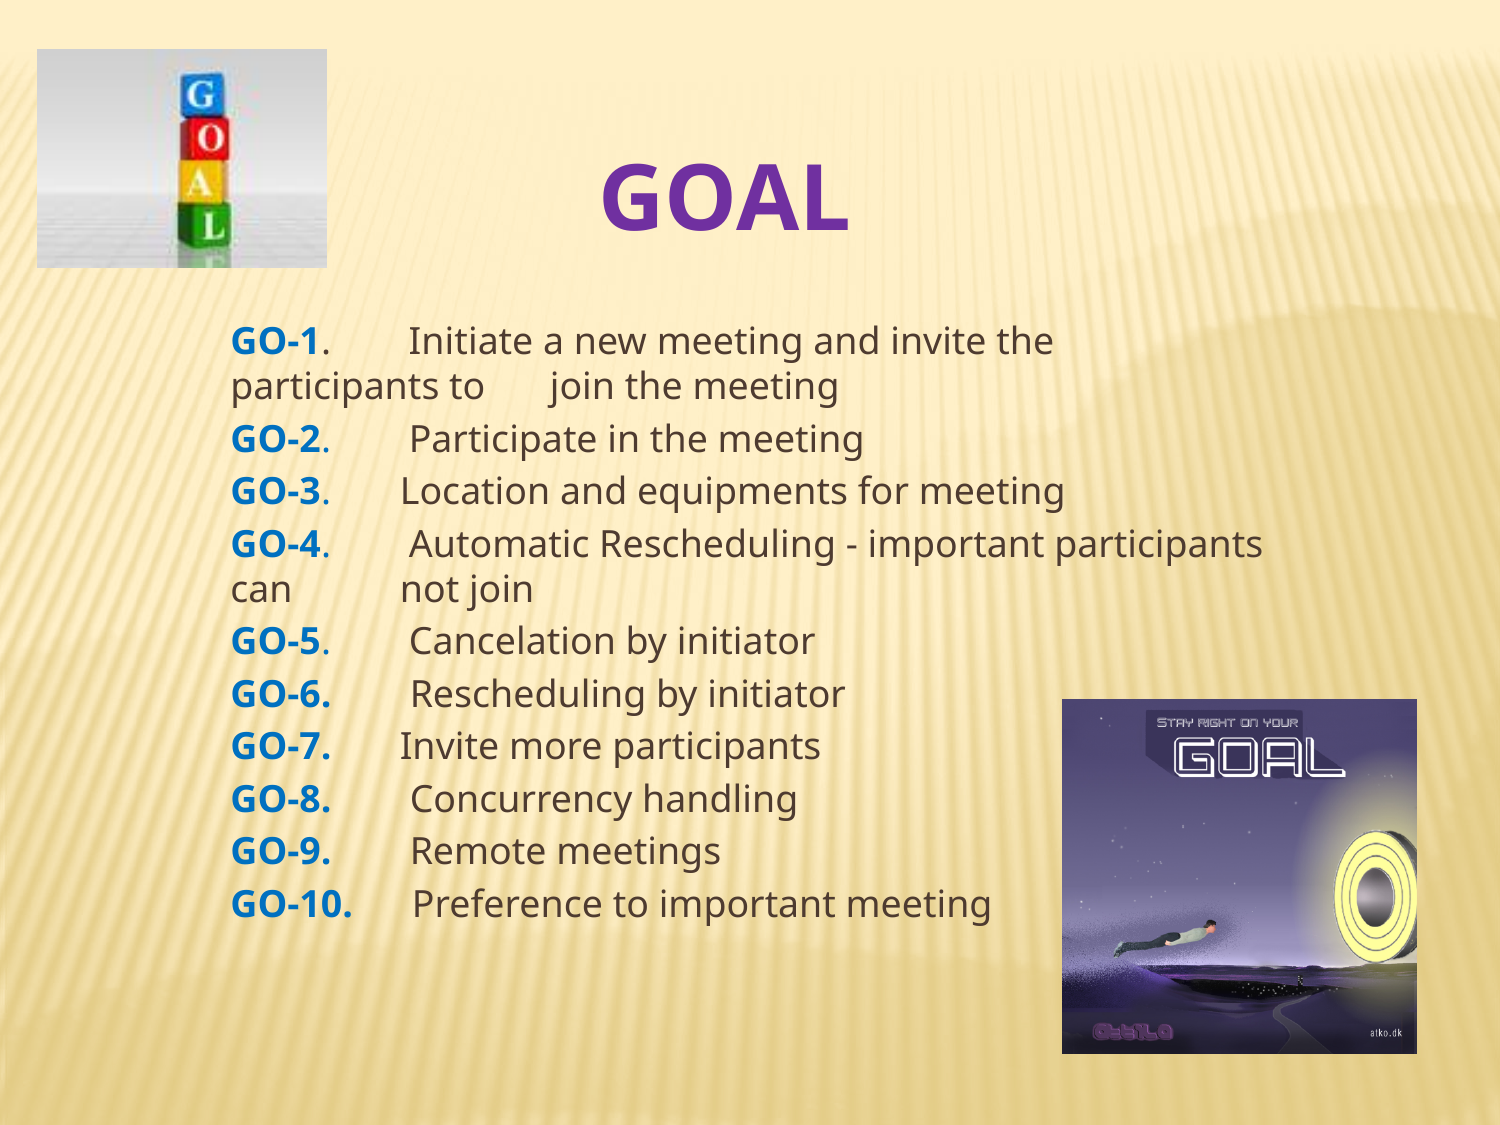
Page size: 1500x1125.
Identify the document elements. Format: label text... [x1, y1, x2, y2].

list GO-1. Initiate a new meeting and invite the participants to join the meeting GO-2. Participate in the meeting GO-3. Location and equipments for meeting GO-4. Automatic Rescheduling - important participants can not join GO-5. Cancelation by initiator GO-6. Rescheduling by initiator GO-7. Invite more participants GO-8. Concurrency handling GO-9. Remote meetings GO-10. Preference to important meeting [212, 212, 1282, 1013]
title GOAL [334, 87, 1175, 212]
picture [37, 49, 327, 268]
picture [1062, 699, 1418, 1055]
